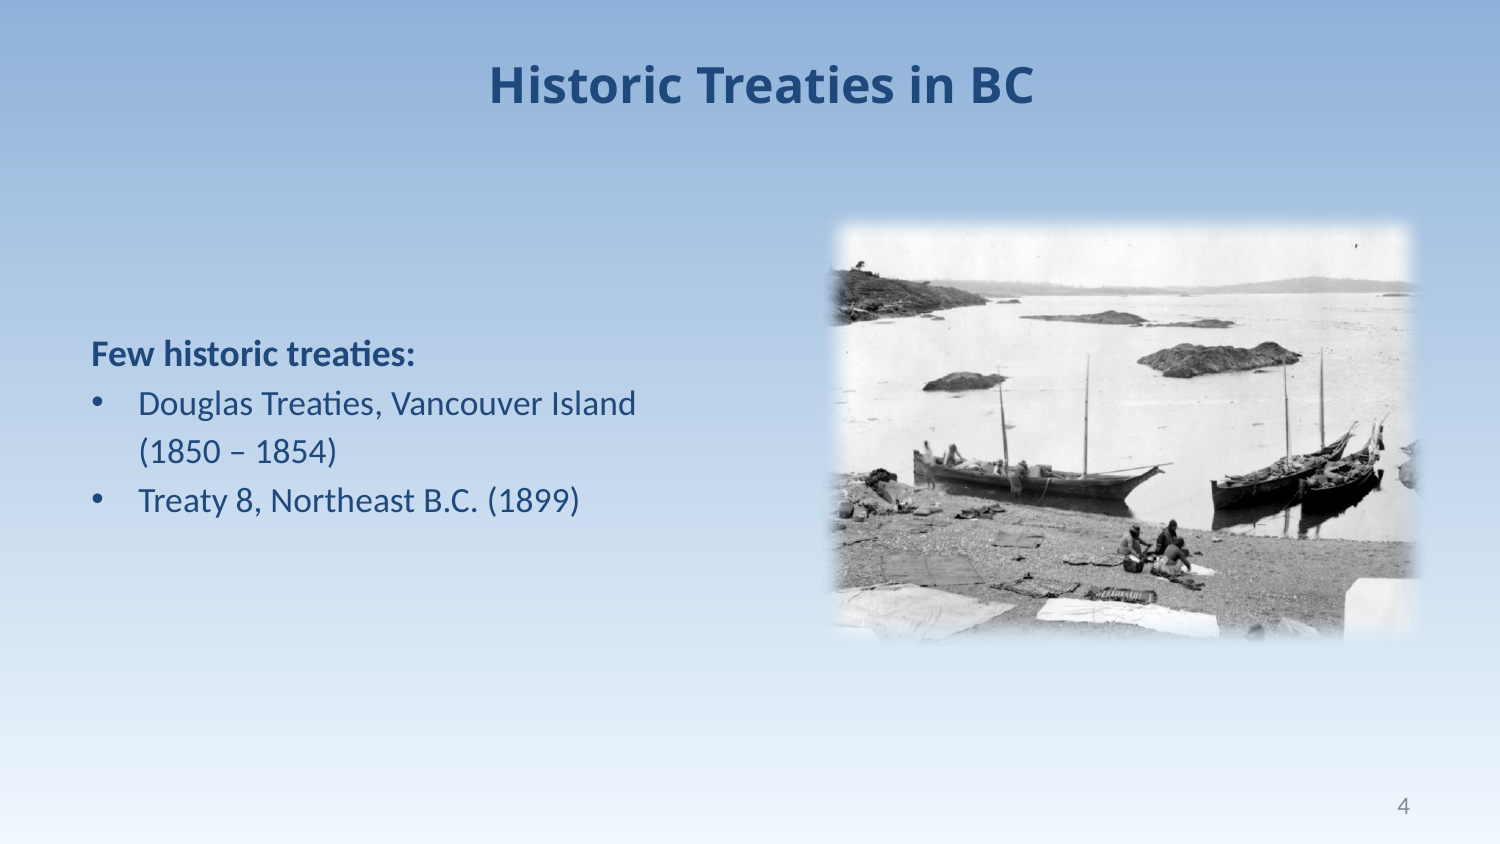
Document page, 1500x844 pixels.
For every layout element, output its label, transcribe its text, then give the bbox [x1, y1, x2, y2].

text_box Few historic treaties: Douglas Treaties, Vancouver Island (1850 – 1854) Treaty 8, Northeast B.C. (1899) [76, 315, 703, 527]
slide_number 4 [1074, 782, 1425, 827]
text_box Historic Treaties in BC [115, 60, 1409, 130]
picture [820, 206, 1429, 648]
